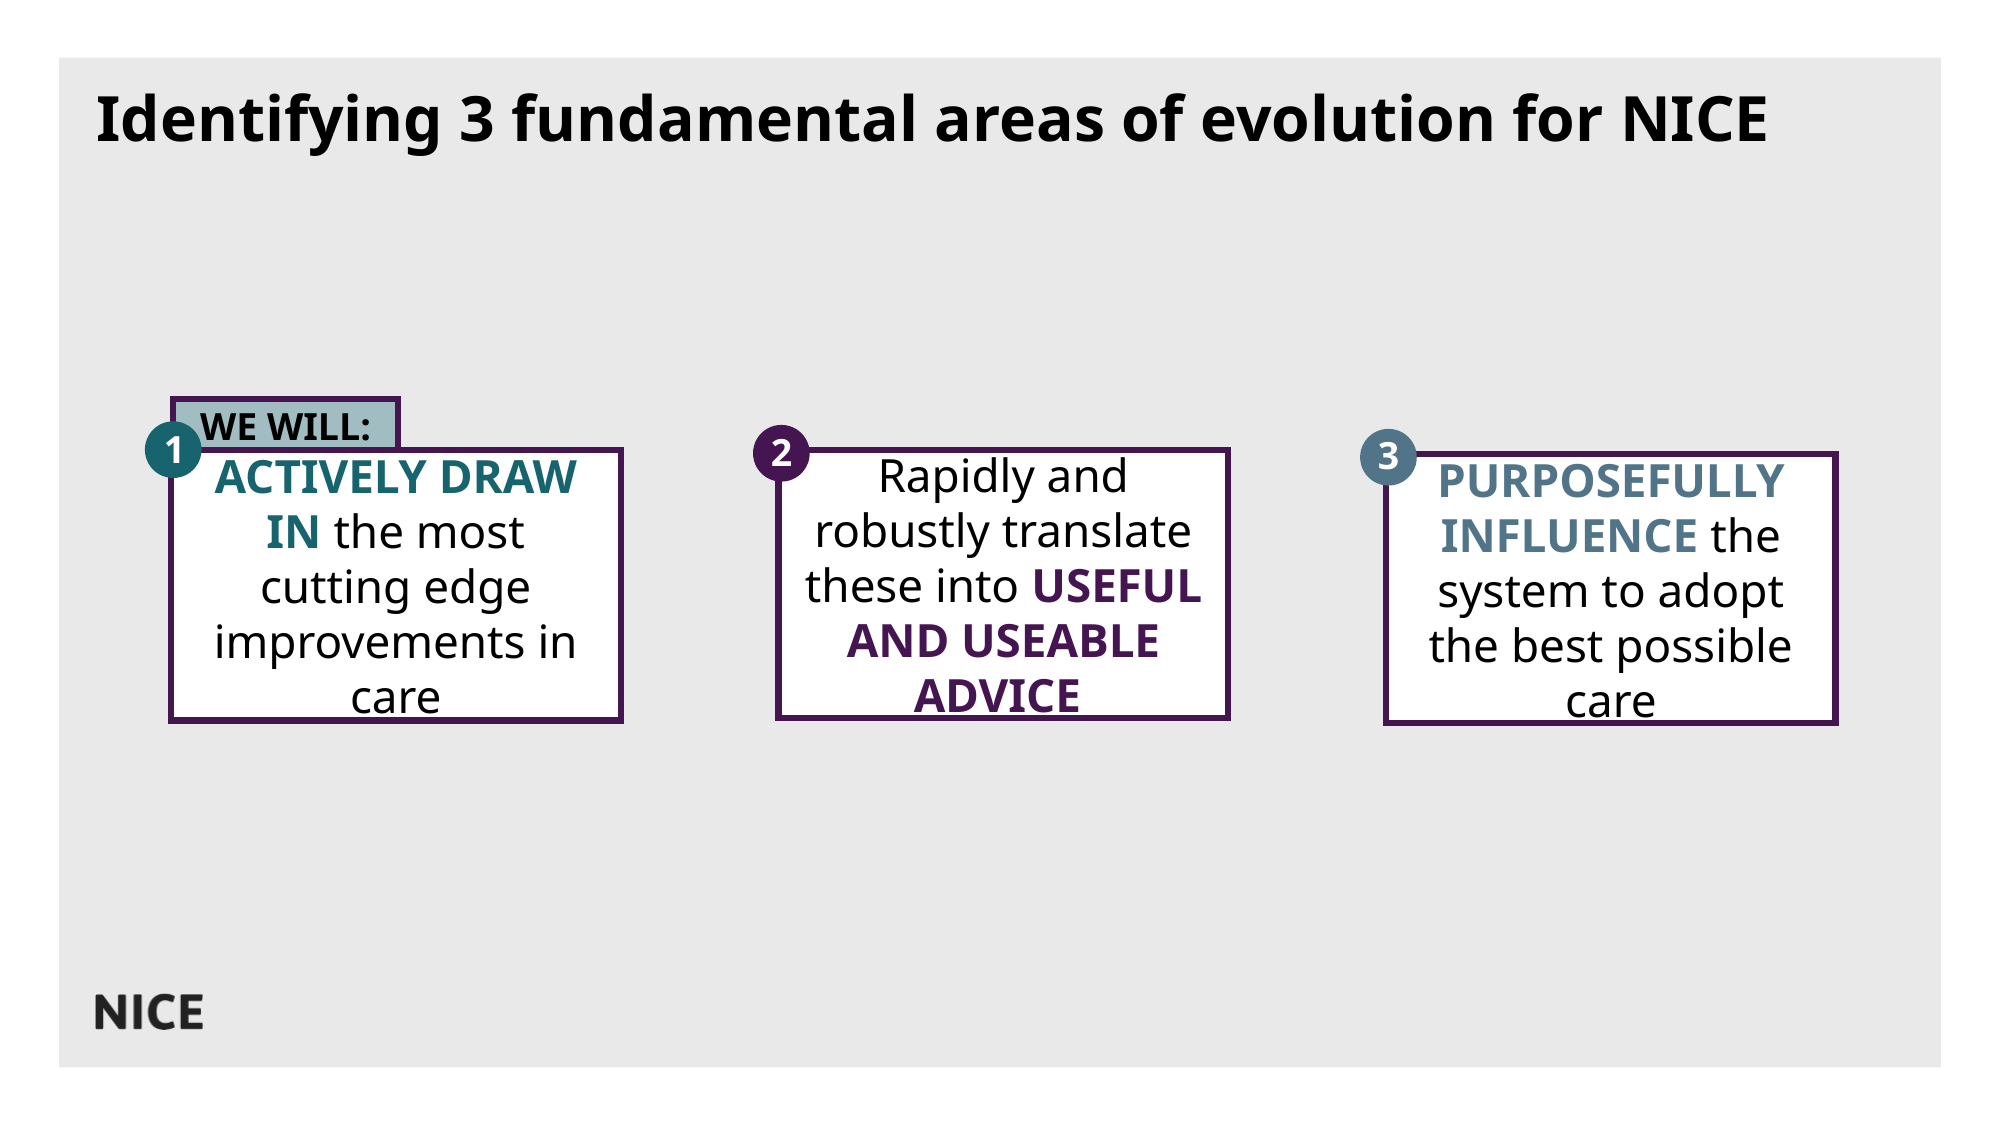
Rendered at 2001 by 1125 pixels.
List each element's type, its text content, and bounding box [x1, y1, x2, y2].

title Identifying 3 fundamental areas of evolution for NICE [81, 79, 1948, 290]
picture [94, 993, 205, 1030]
text_box 1 [146, 419, 204, 479]
text_box 2 [753, 421, 810, 482]
text_box PURPOSEFULLY INFLUENCE the system to adopt the best possible care [1385, 453, 1837, 724]
text_box 3 [1360, 424, 1417, 485]
text_box ACTIVELY DRAW IN the most cutting edge improvements in care [170, 449, 622, 722]
text_box WE WILL: [172, 398, 399, 449]
text_box Rapidly and robustly translate these into USEFUL AND USEABLE ADVICE [777, 449, 1229, 719]
